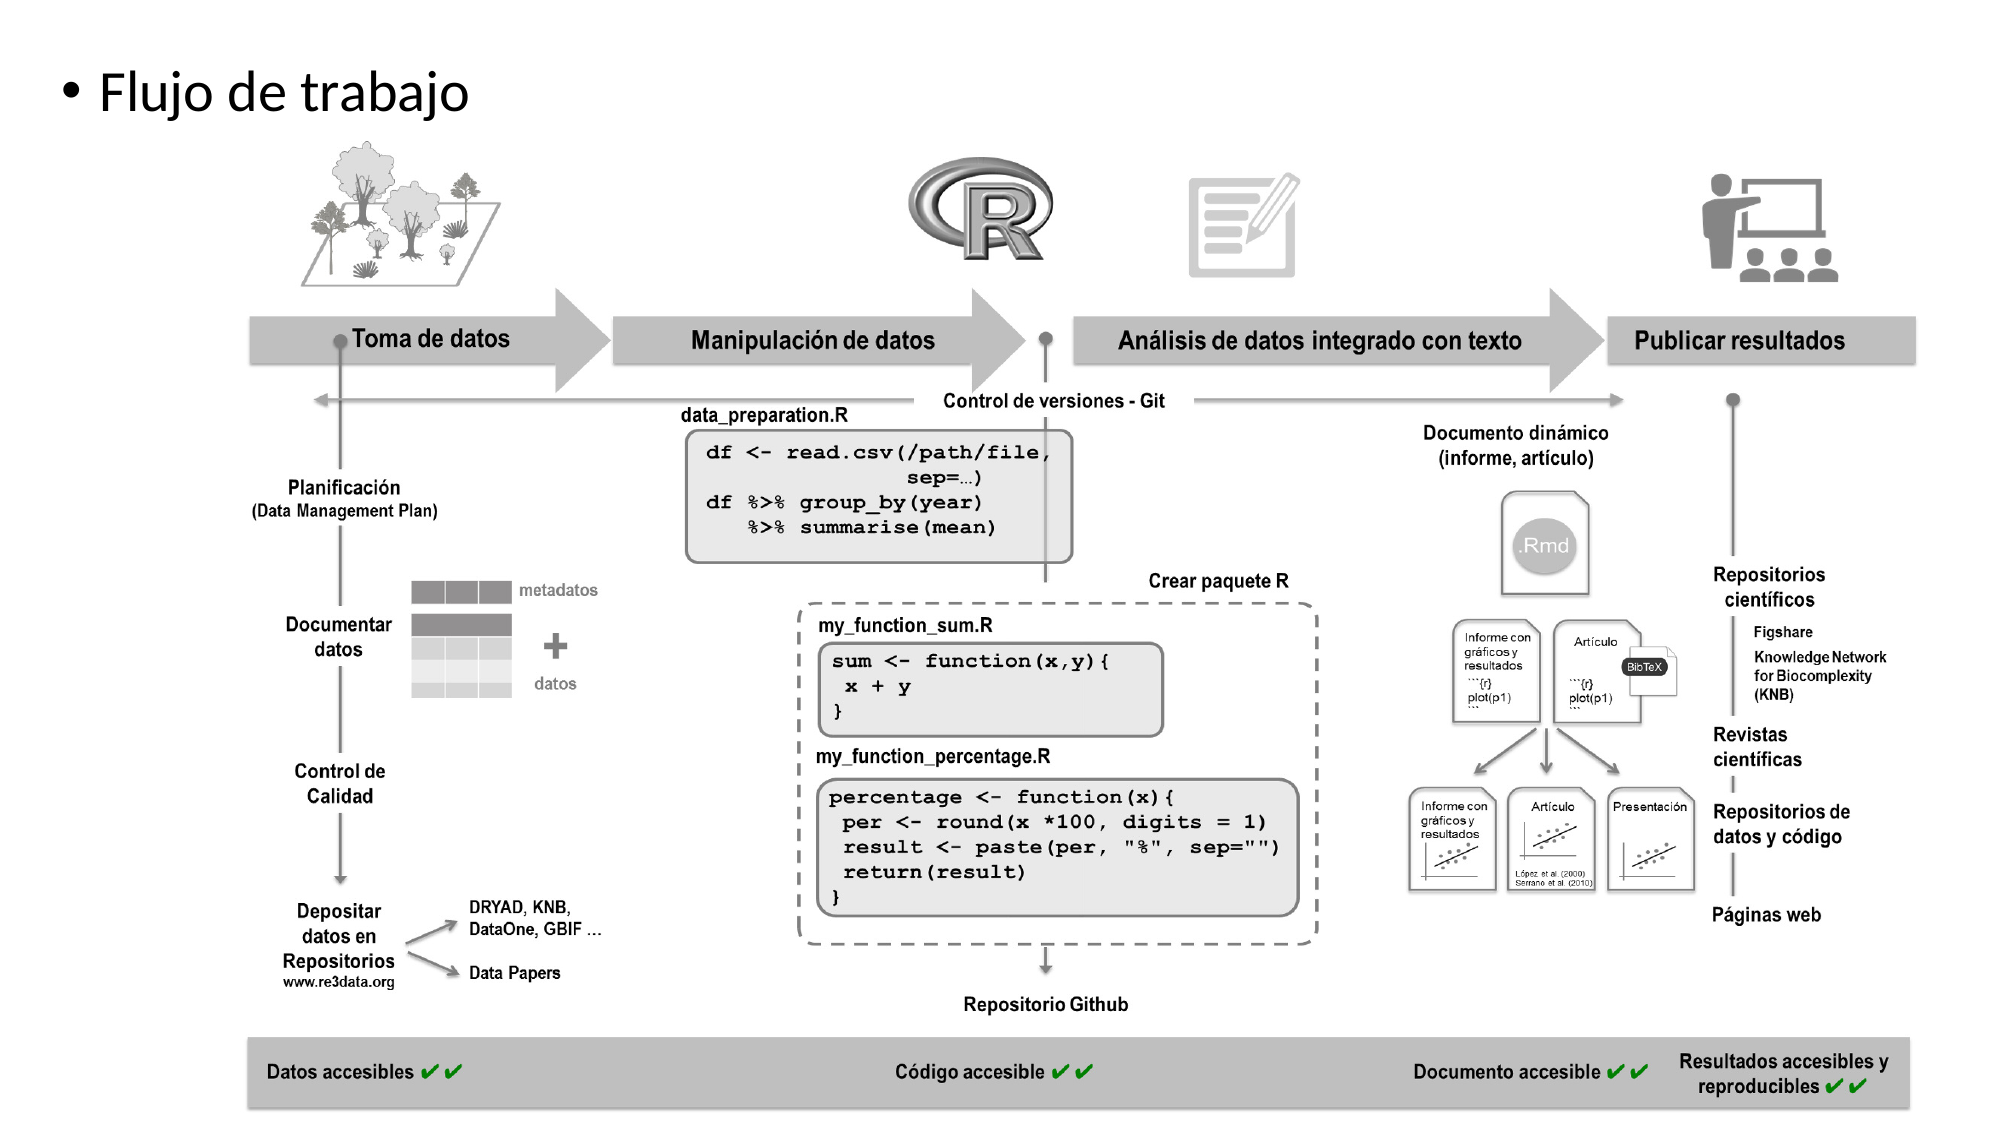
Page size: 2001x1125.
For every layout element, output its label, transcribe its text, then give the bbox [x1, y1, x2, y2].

picture [228, 141, 1920, 1114]
list Flujo de trabajo [47, 54, 1772, 768]
